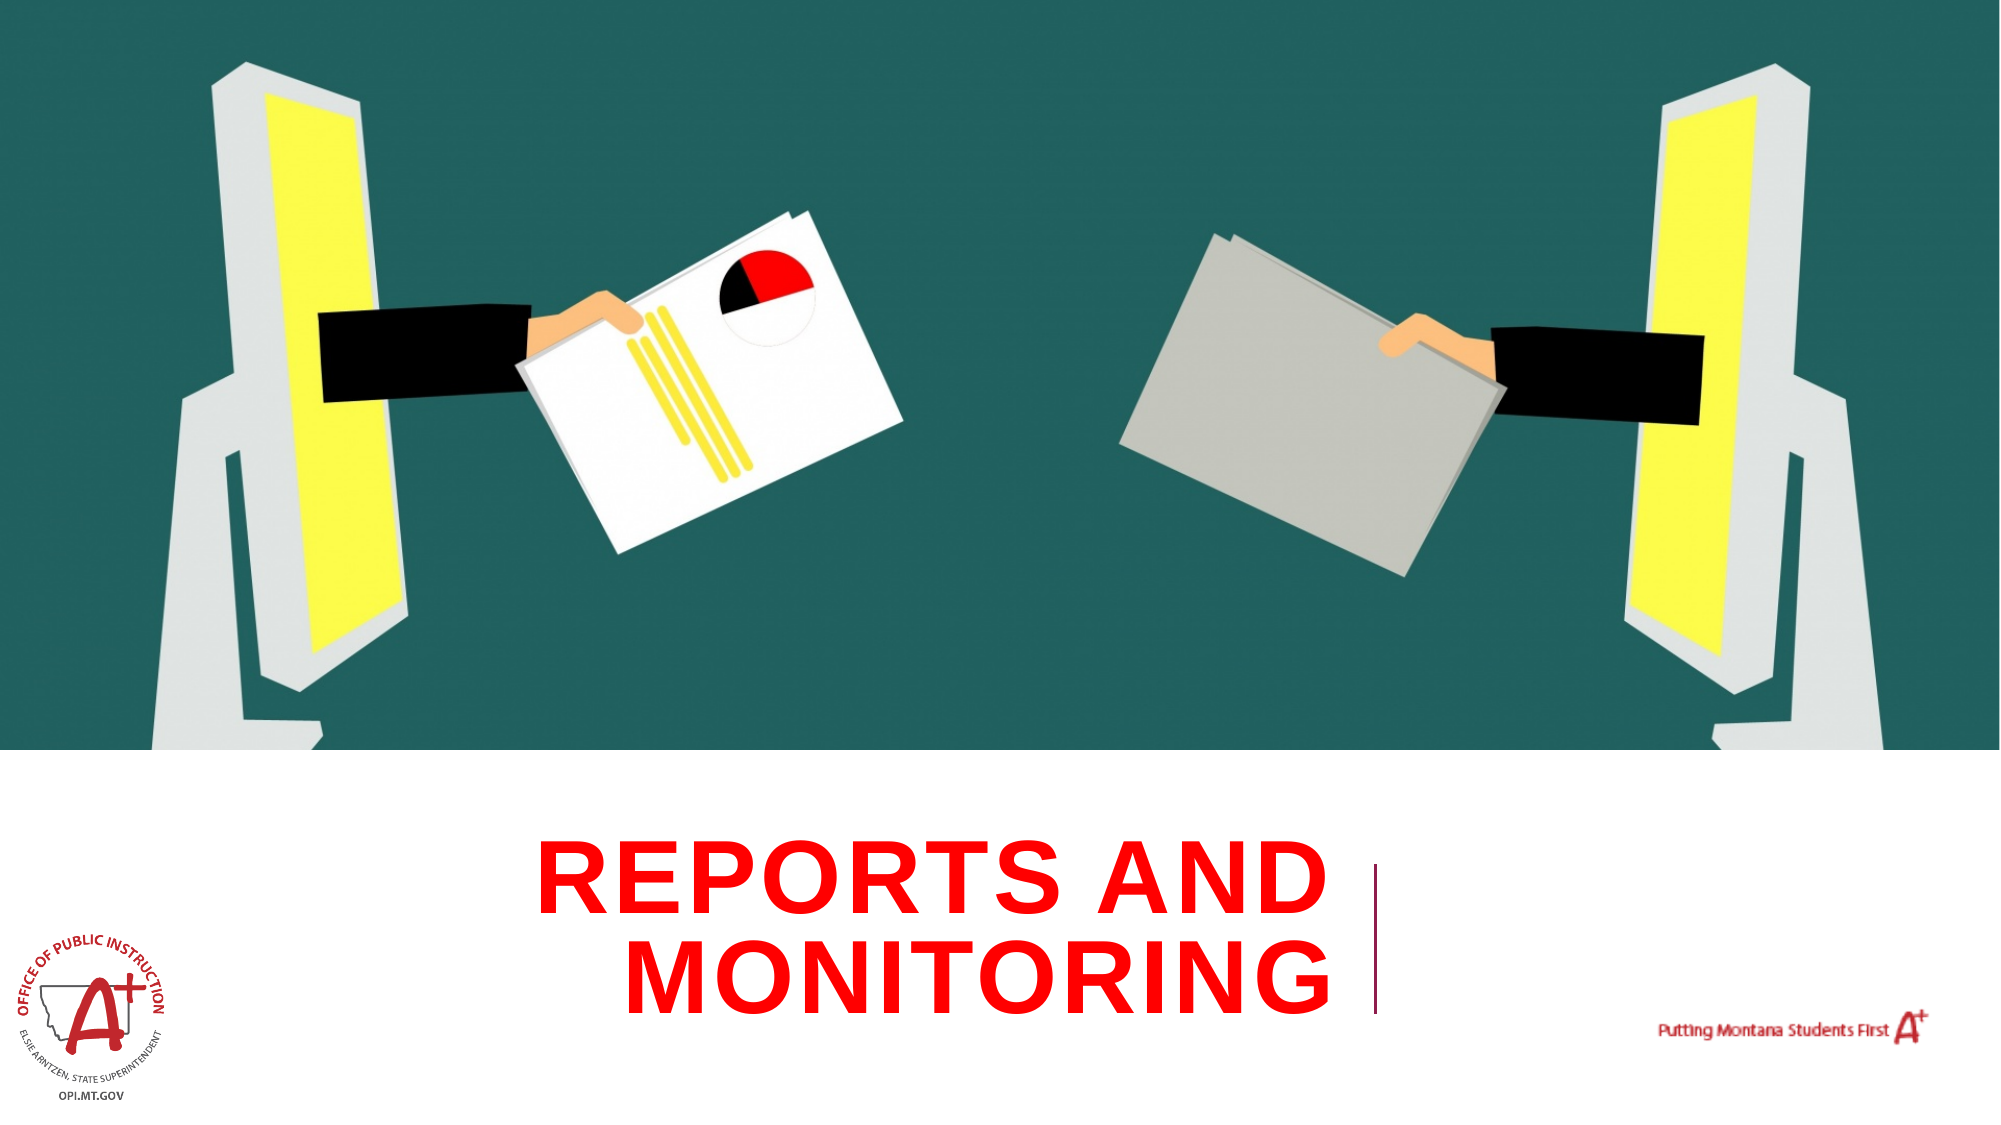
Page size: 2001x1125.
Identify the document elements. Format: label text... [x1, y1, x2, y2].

picture [1654, 999, 1938, 1054]
title Reports and monitoring [272, 813, 1350, 1054]
picture [0, 0, 2000, 751]
picture [0, 931, 176, 1107]
